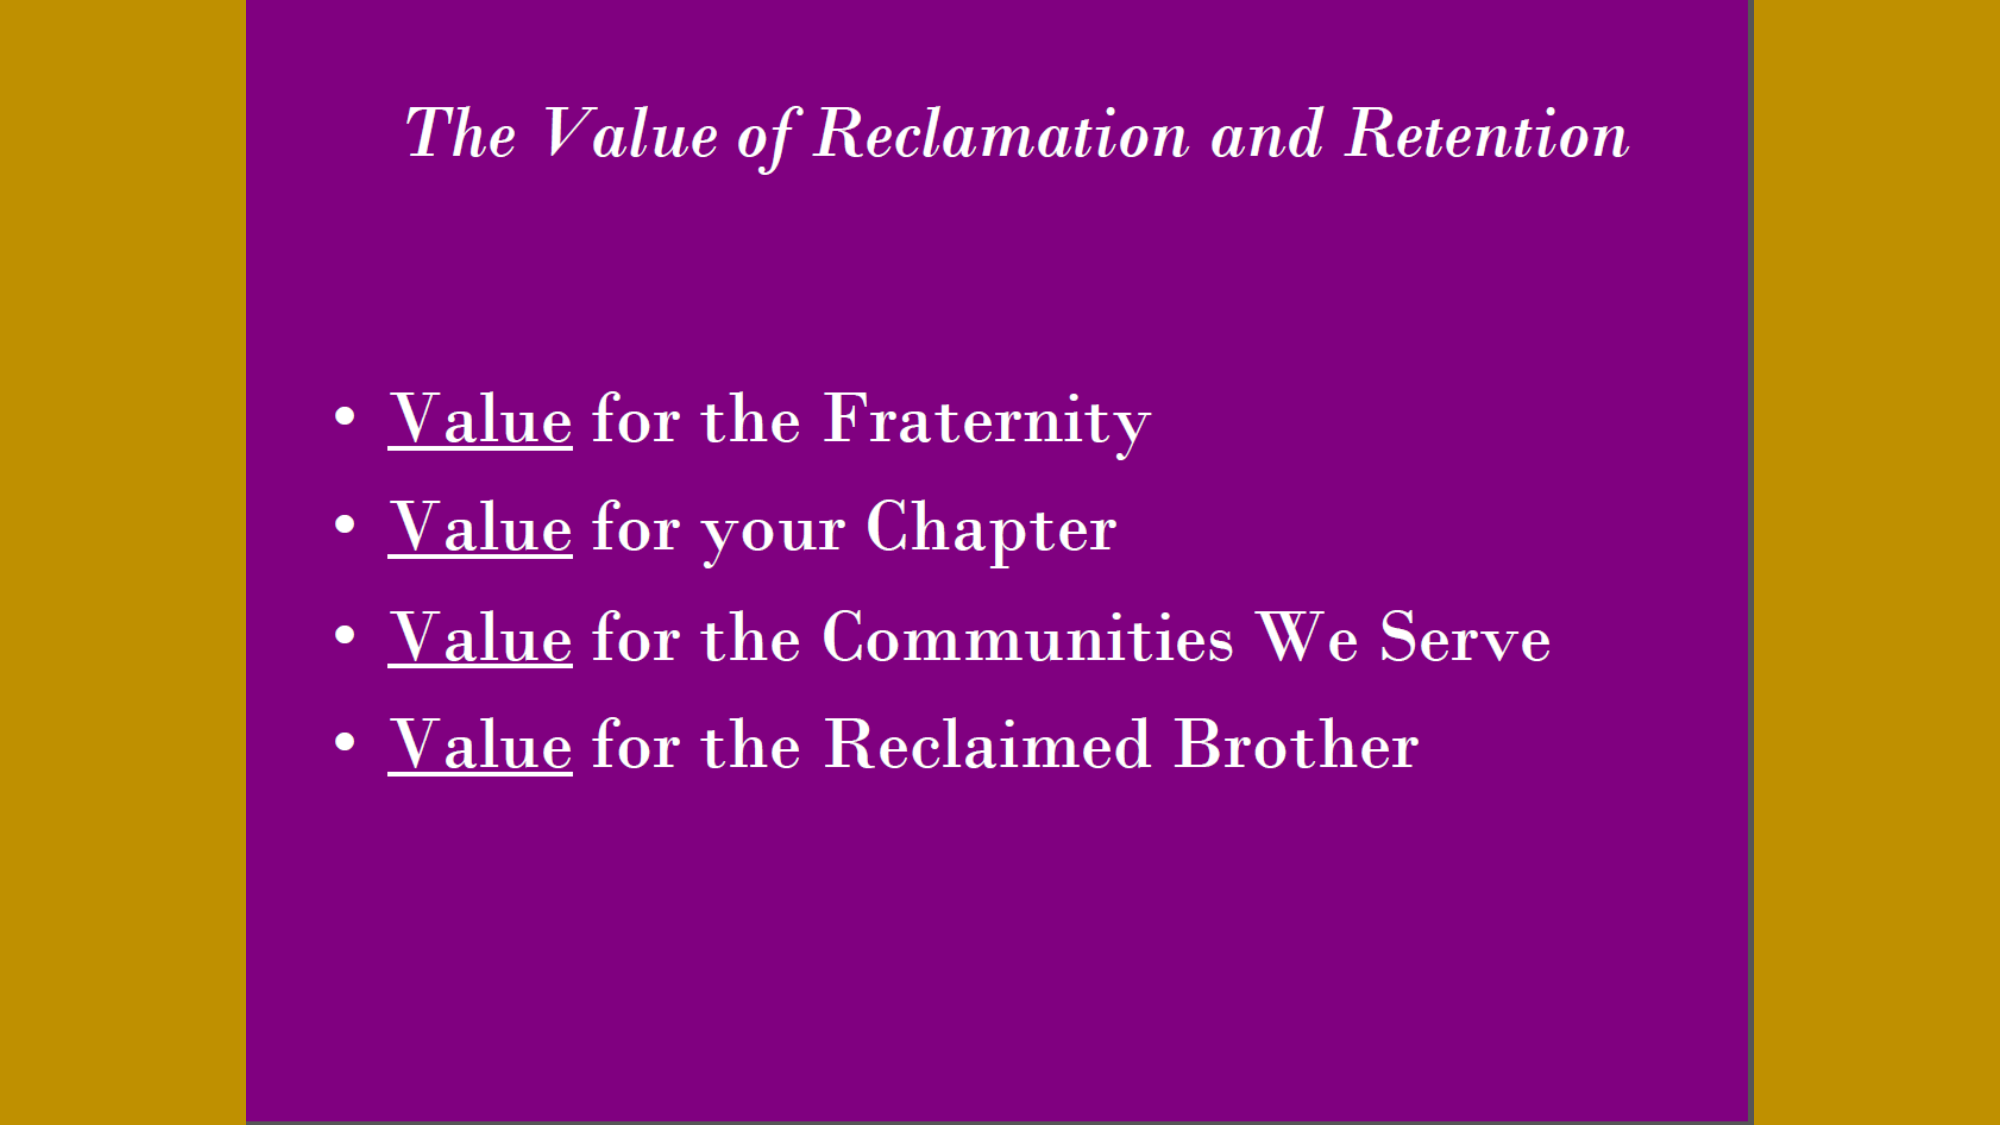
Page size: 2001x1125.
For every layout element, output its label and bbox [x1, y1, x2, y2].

picture [246, 0, 1754, 1125]
